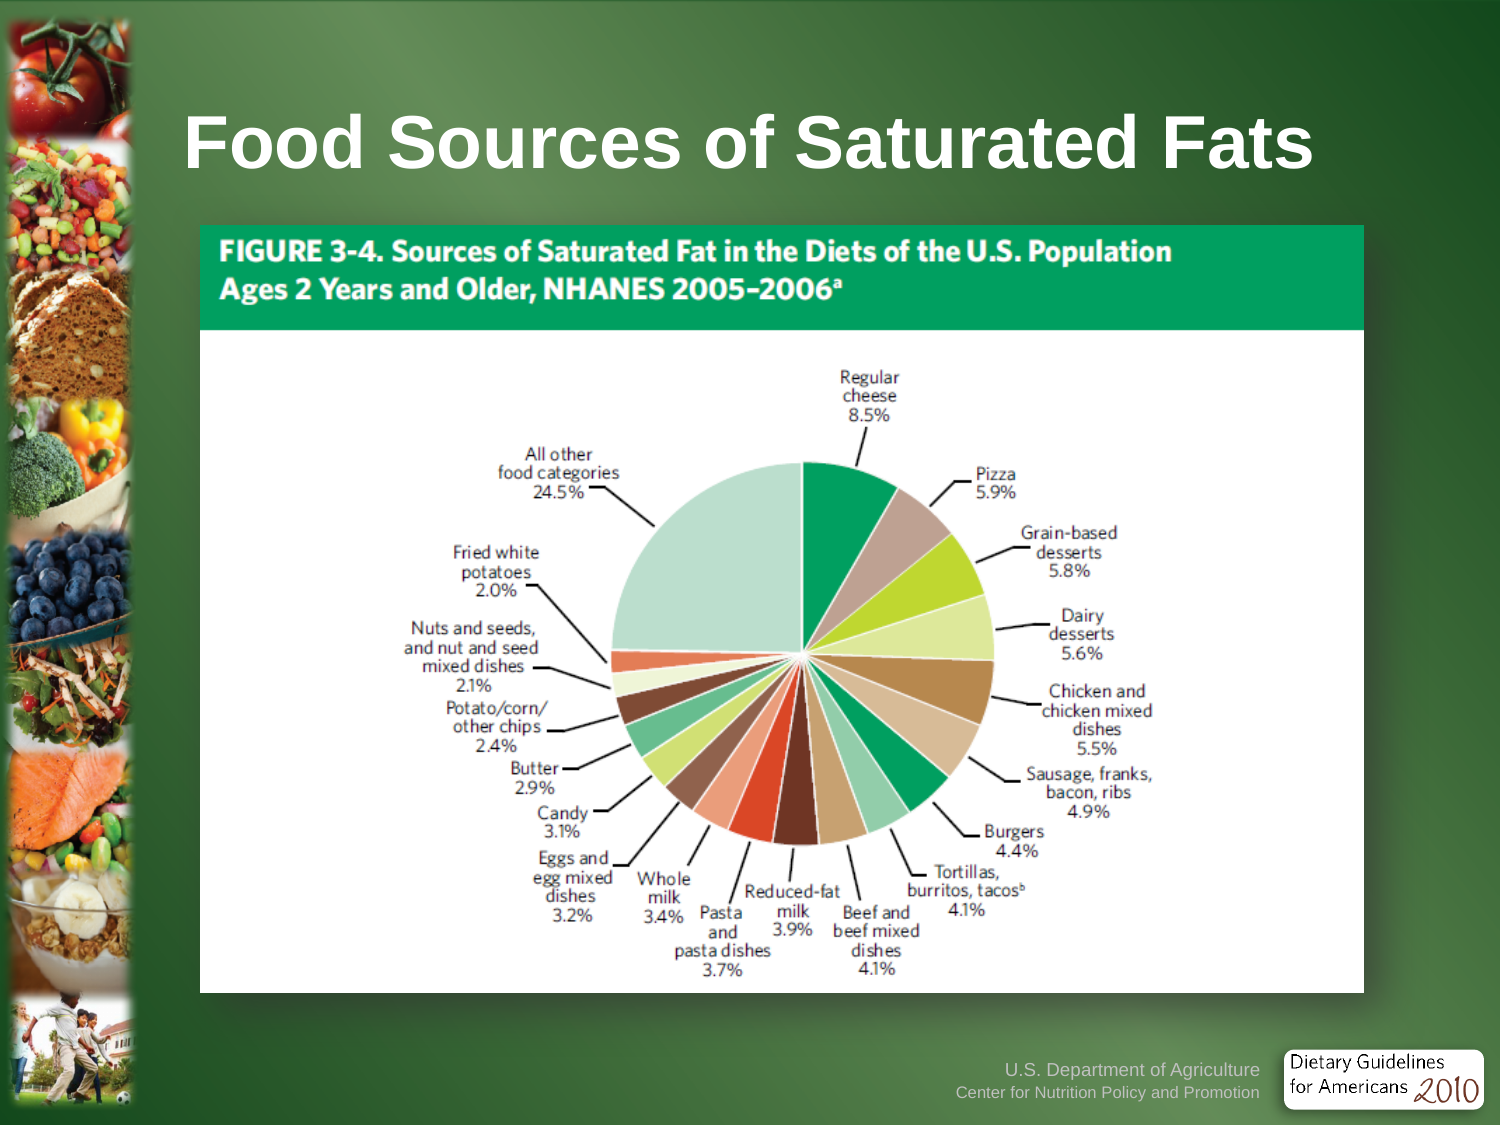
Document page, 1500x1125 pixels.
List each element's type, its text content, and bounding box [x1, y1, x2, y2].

picture [0, 0, 1500, 1125]
title Food Sources of Saturated Fats [74, 44, 1426, 233]
